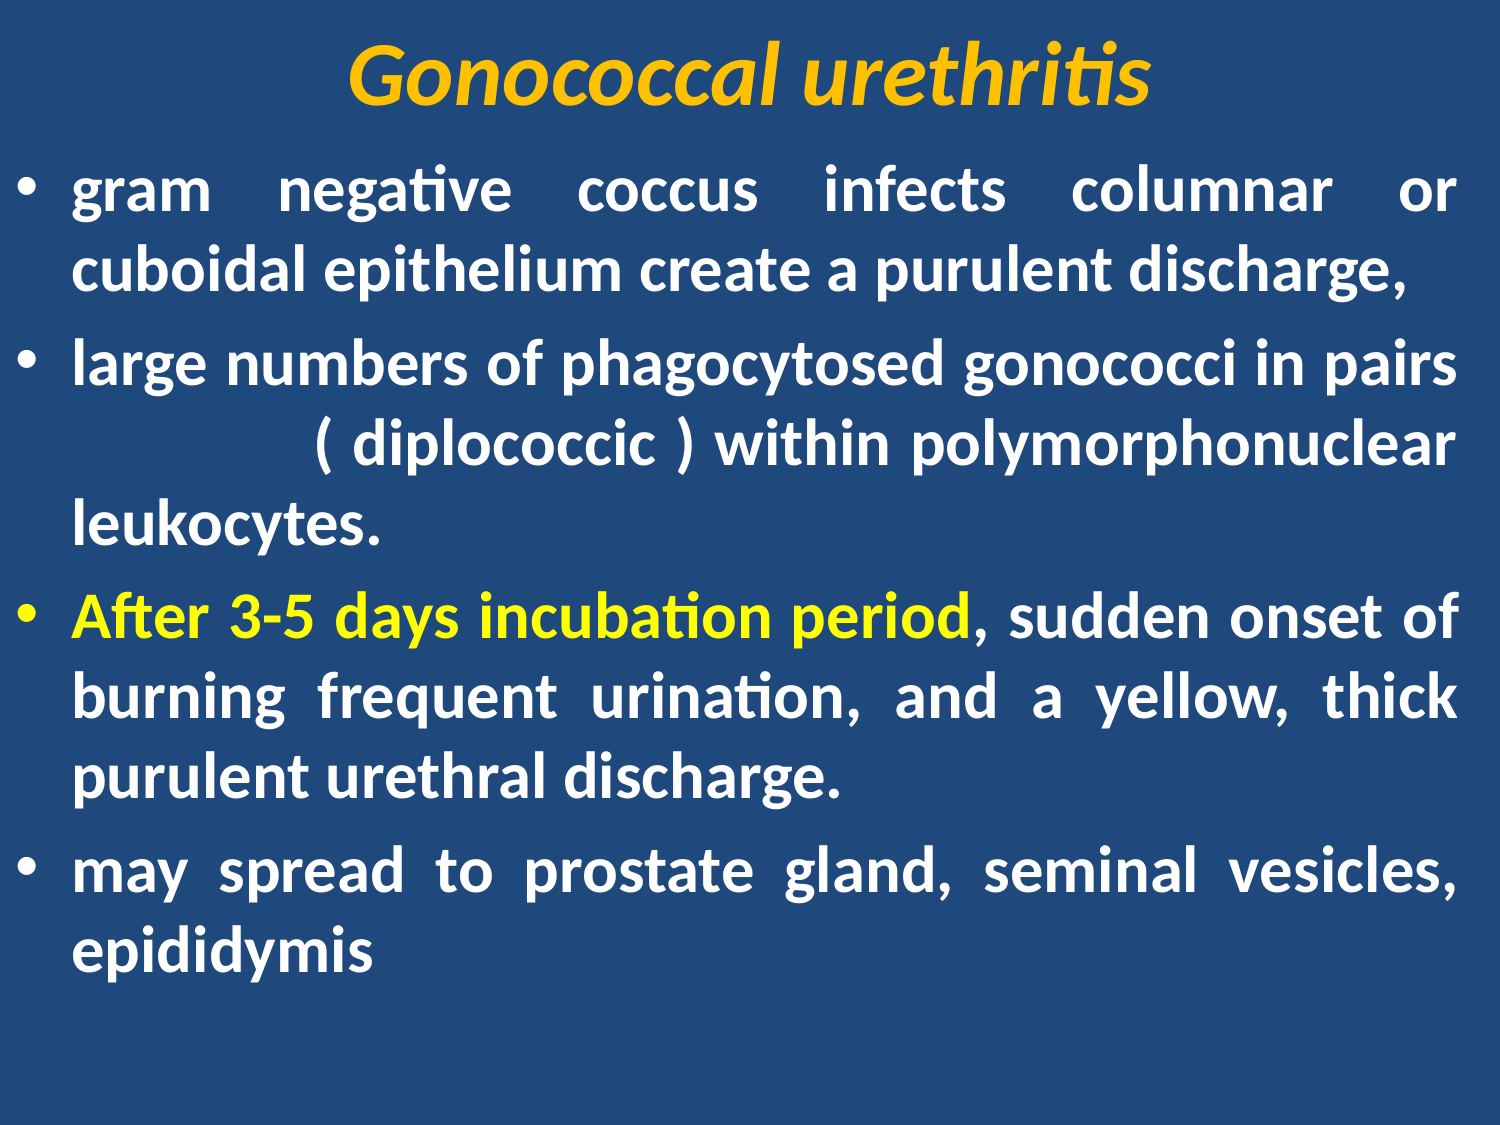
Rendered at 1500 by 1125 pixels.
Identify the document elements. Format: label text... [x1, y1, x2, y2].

list gram negative coccus infects columnar or cuboidal epithelium create a purulent discharge, large numbers of phagocytosed gonococci in pairs ( diplococcic ) within polymorphonuclear leukocytes. After 3-5 days incubation period, sudden onset of burning frequent urination, and a yellow, thick purulent urethral discharge. may spread to prostate gland, seminal vesicles, epididymis [0, 137, 1475, 1125]
title Gonococcal urethritis [75, 0, 1425, 137]
